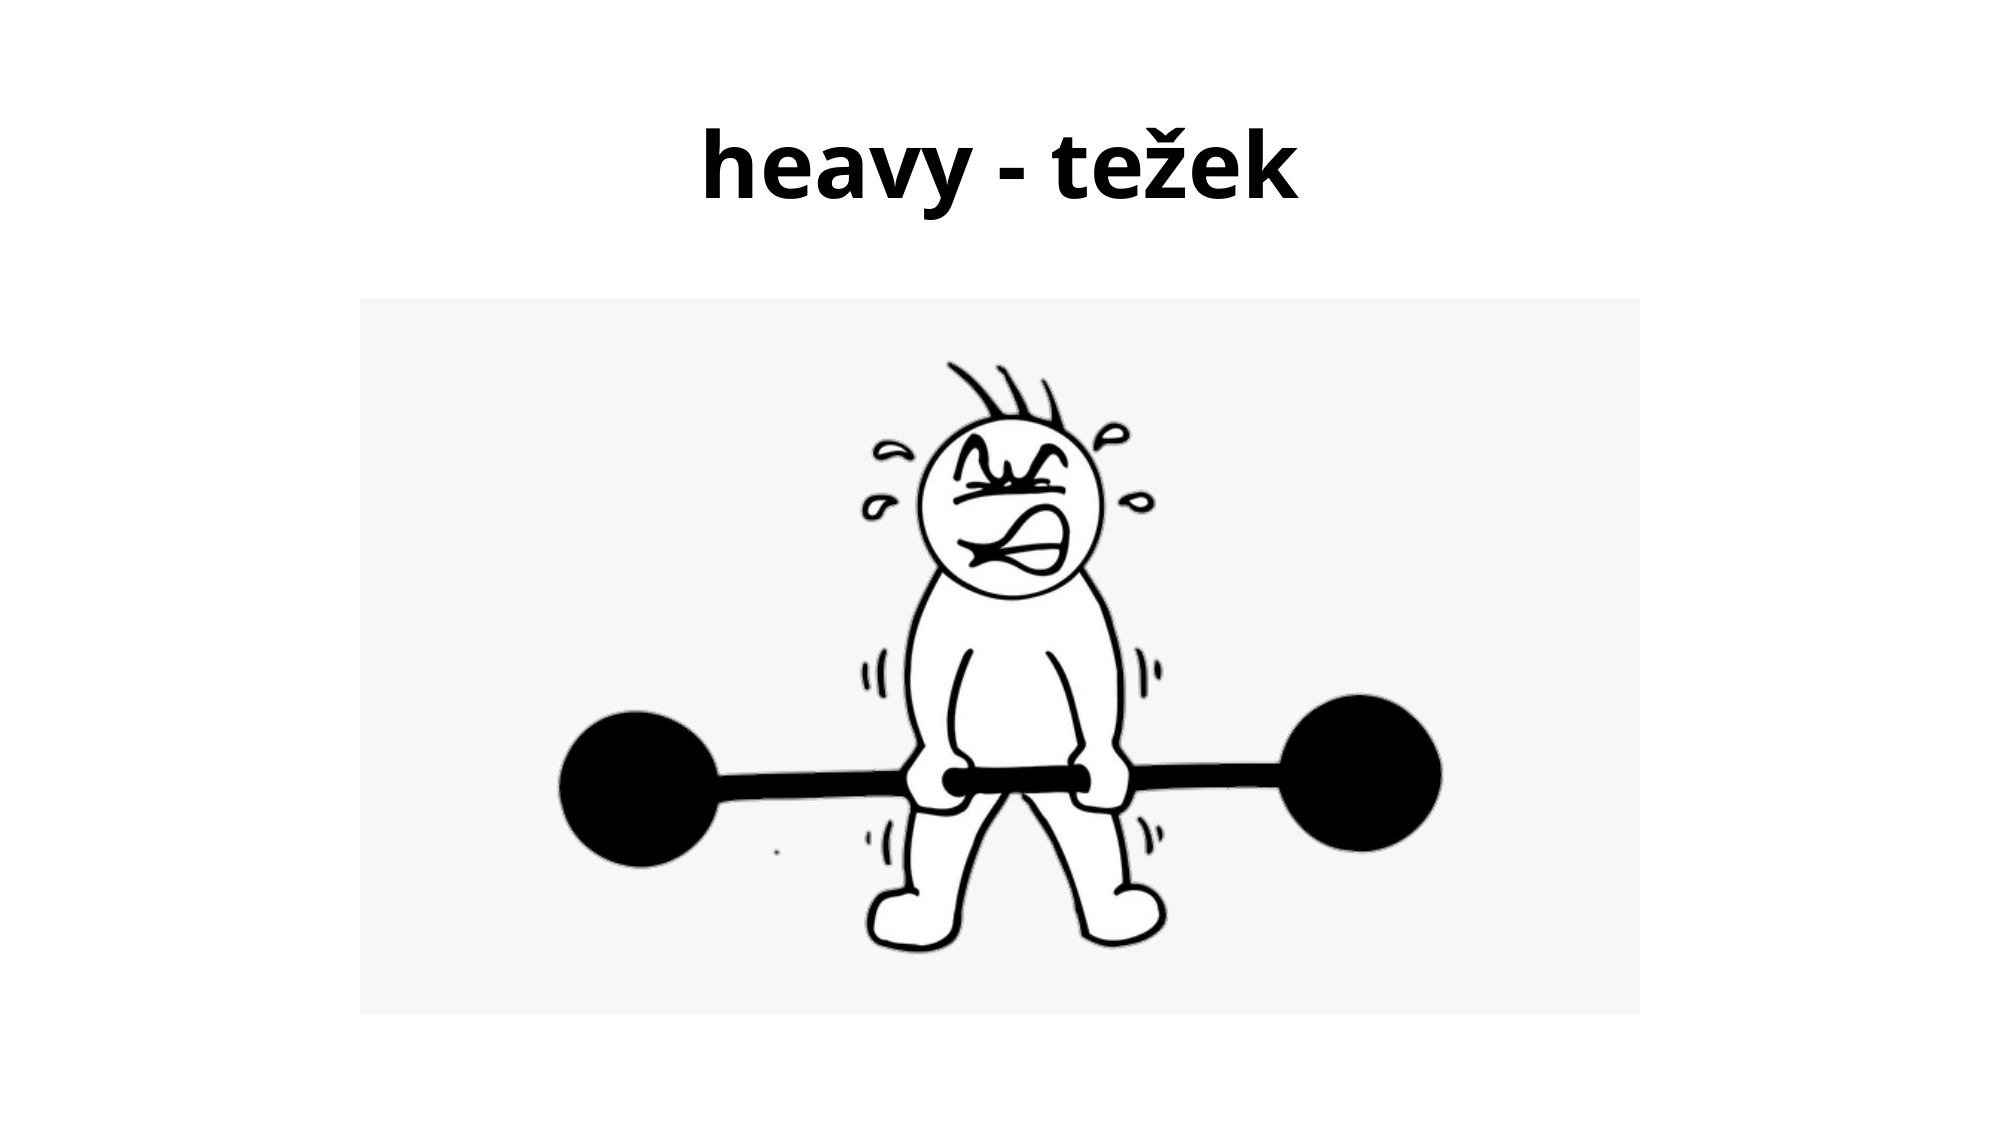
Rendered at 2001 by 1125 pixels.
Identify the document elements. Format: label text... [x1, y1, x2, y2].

title heavy - težek [137, 59, 1863, 278]
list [360, 299, 1640, 1014]
